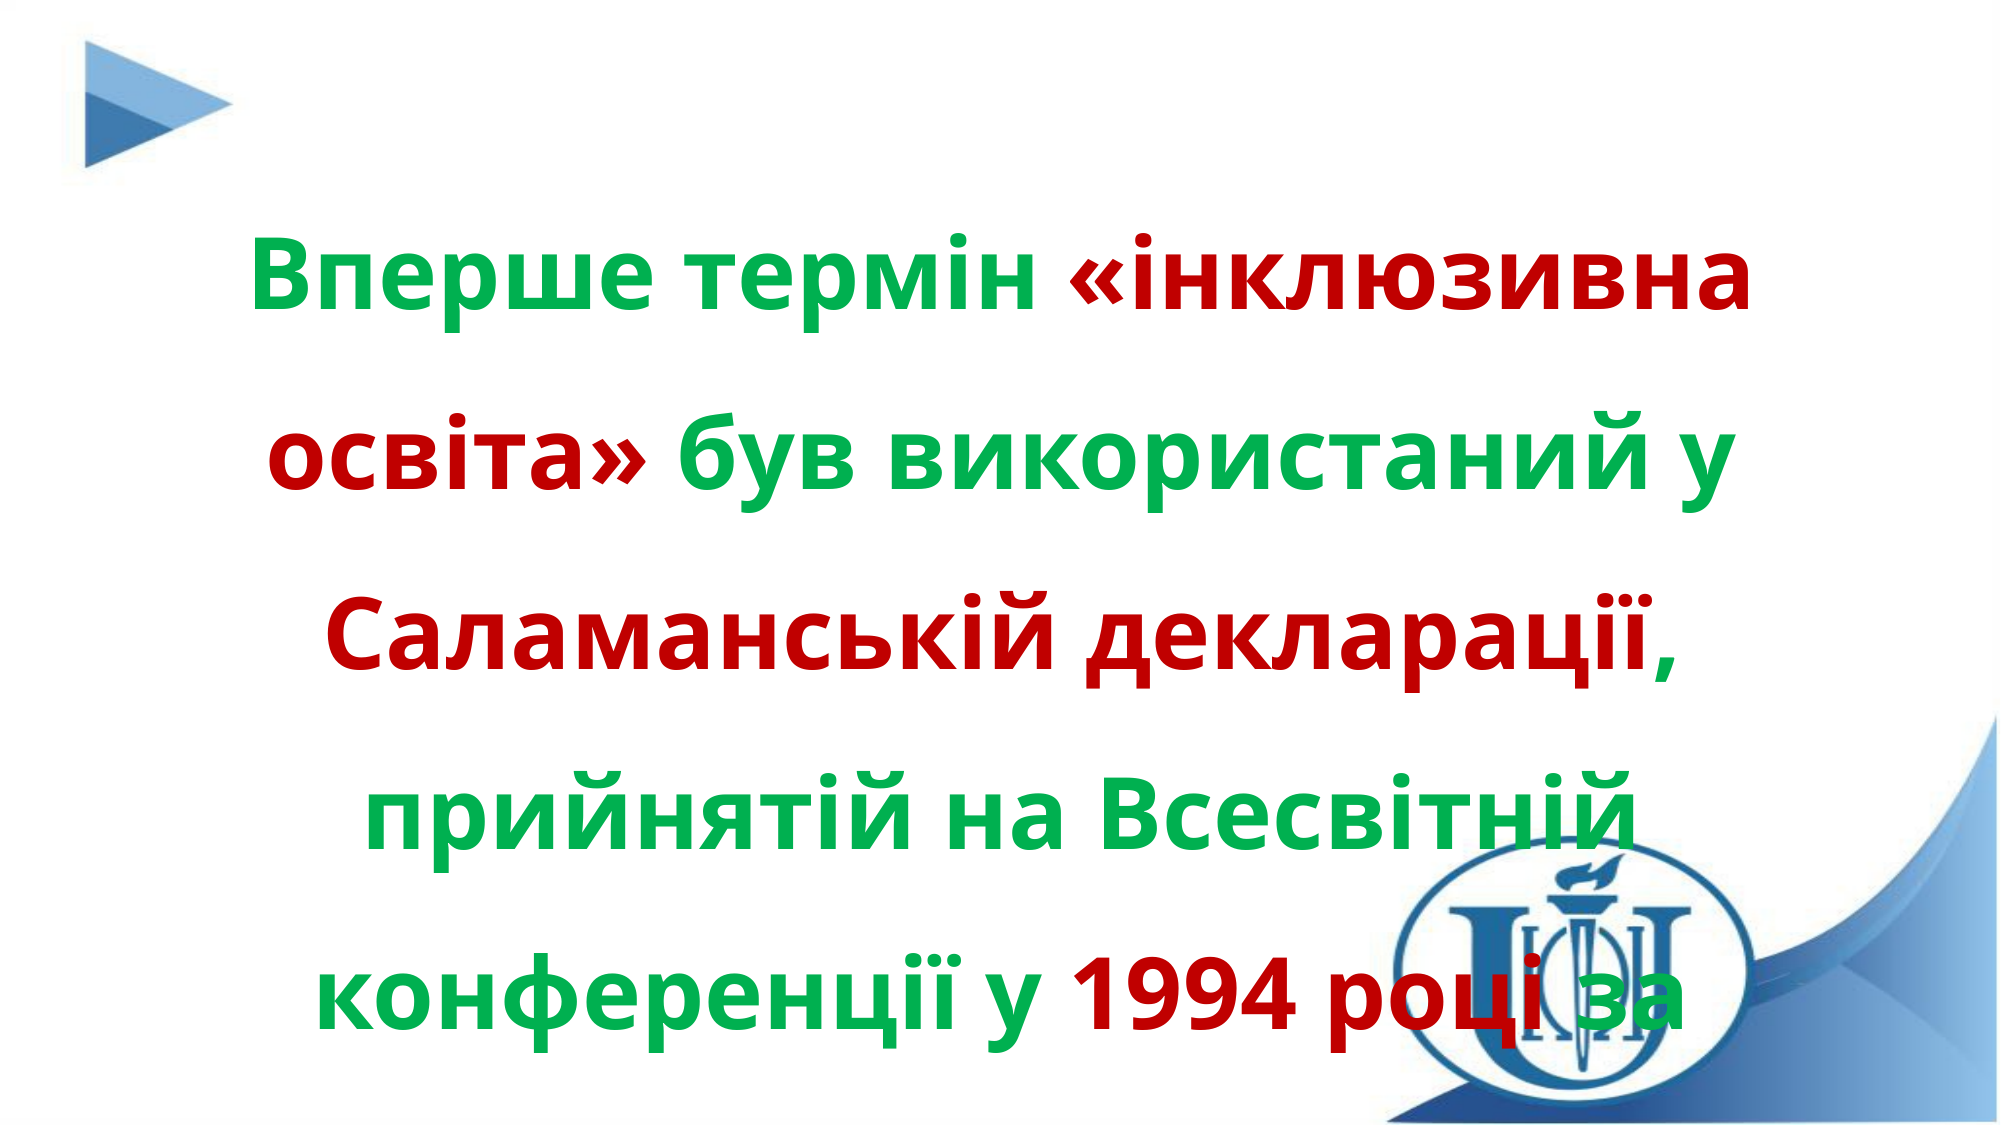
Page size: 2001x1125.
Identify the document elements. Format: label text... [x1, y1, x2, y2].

text_box Вперше термін «інклюзивна освіта» був використаний у Саламанській декларації, прийнятій на Всесвітній конференції у 1994 році за підтримки ЮНЕСКО [84, 142, 1916, 1125]
picture [0, 0, 2001, 1125]
